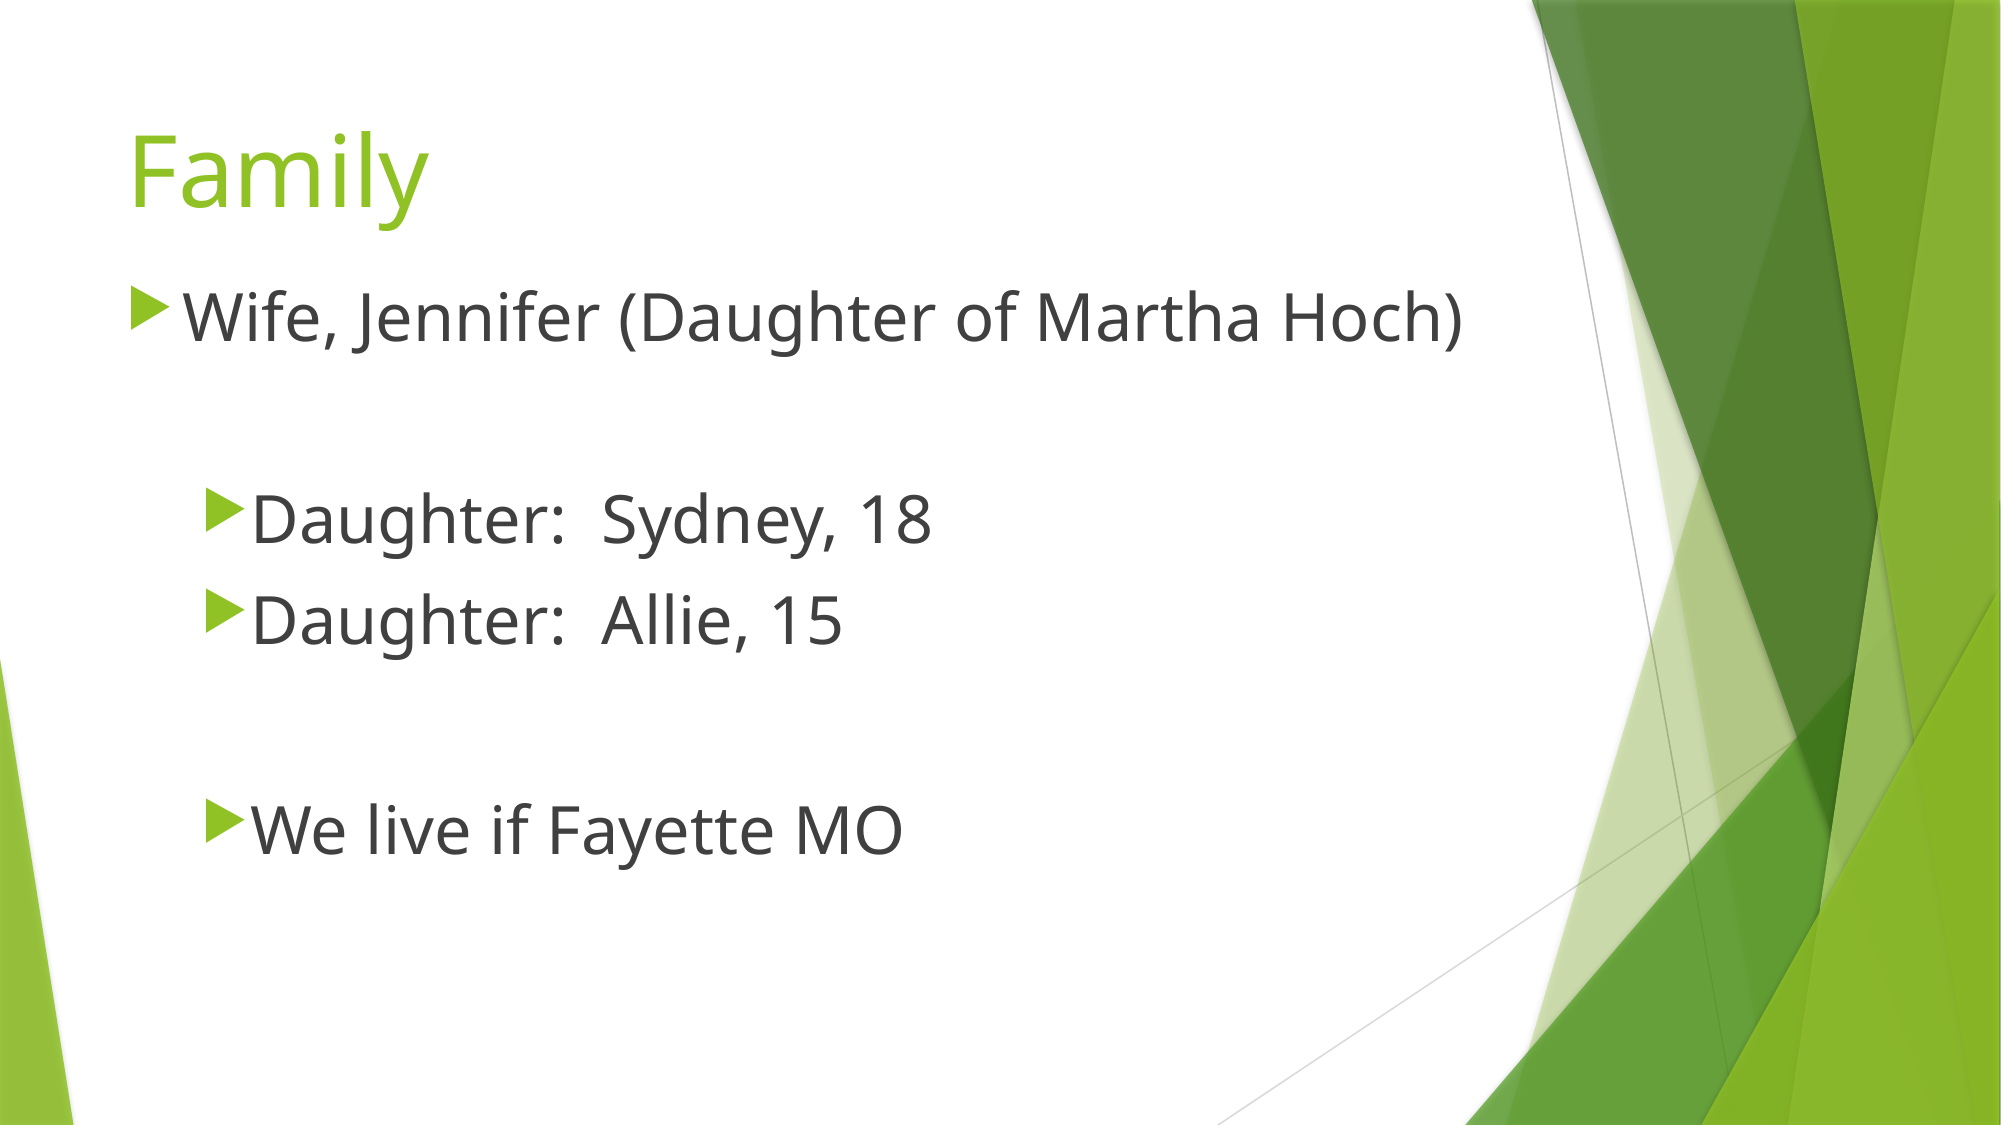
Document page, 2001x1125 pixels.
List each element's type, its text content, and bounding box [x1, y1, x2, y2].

list Wife, Jennifer (Daughter of Martha Hoch) Daughter: Sydney, 18 Daughter: Allie, 15 We live if Fayette MO [111, 267, 1522, 904]
title Family [111, 99, 1522, 267]
